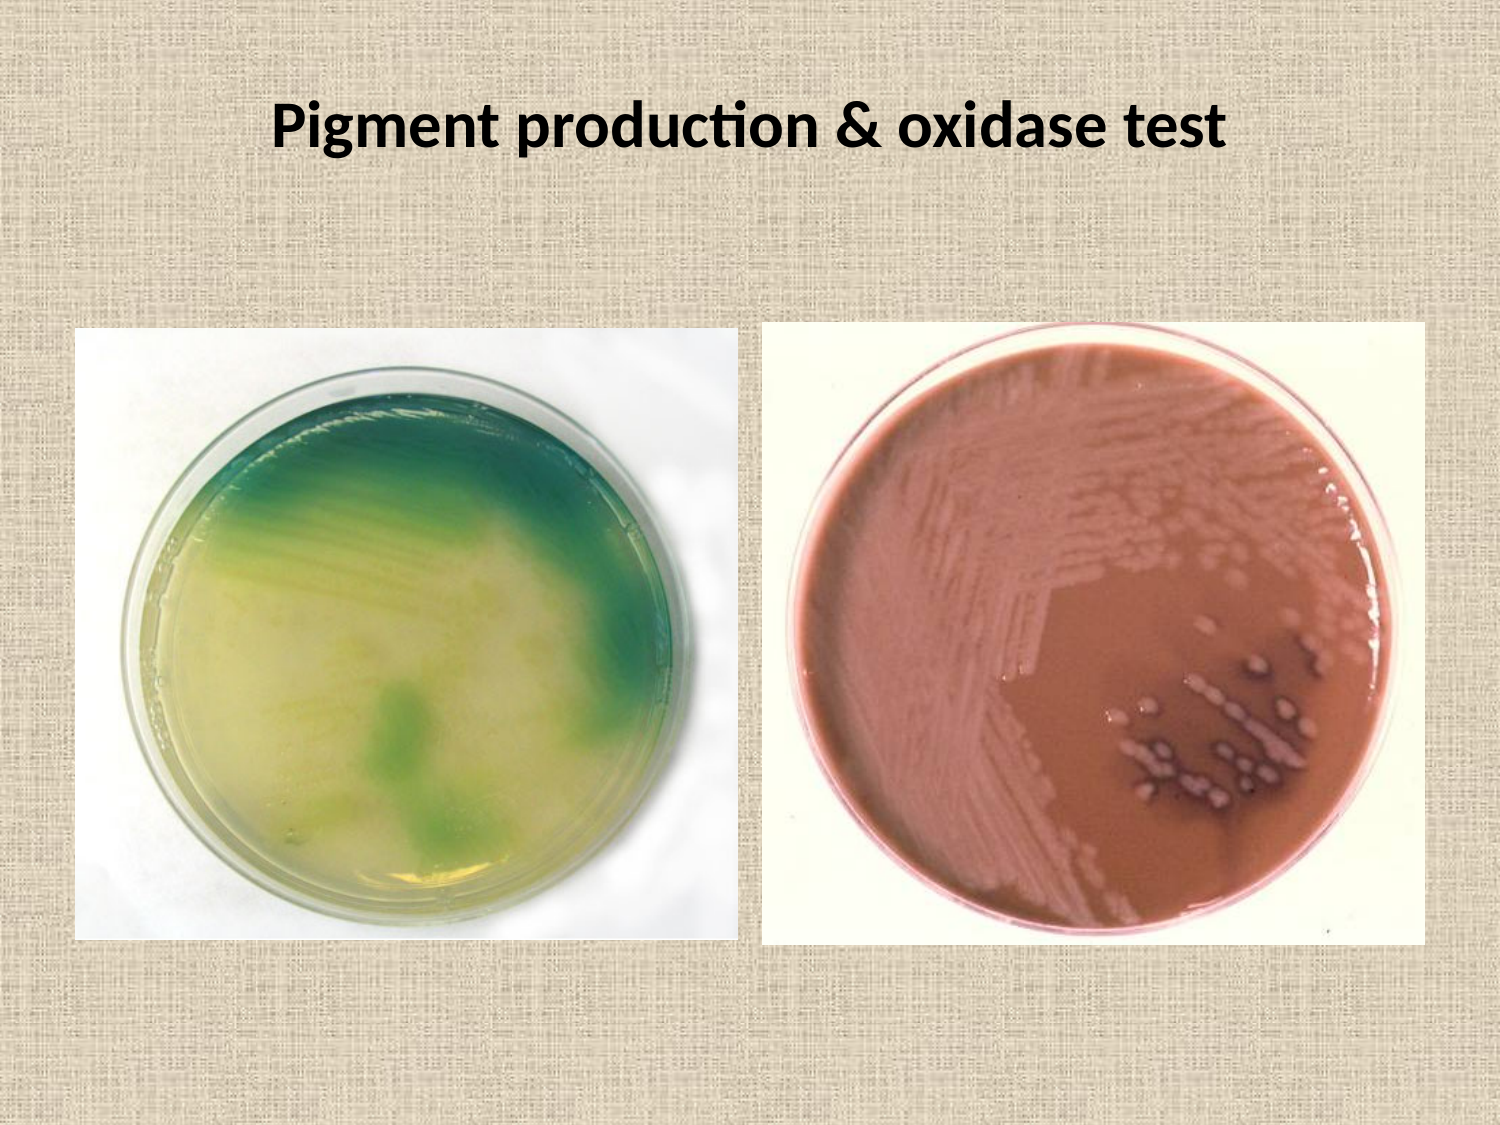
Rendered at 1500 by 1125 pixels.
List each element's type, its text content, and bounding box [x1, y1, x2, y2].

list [74, 328, 738, 940]
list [762, 322, 1426, 945]
picture [0, 0, 1500, 1125]
title Pigment production & oxidase test [75, 45, 1425, 197]
